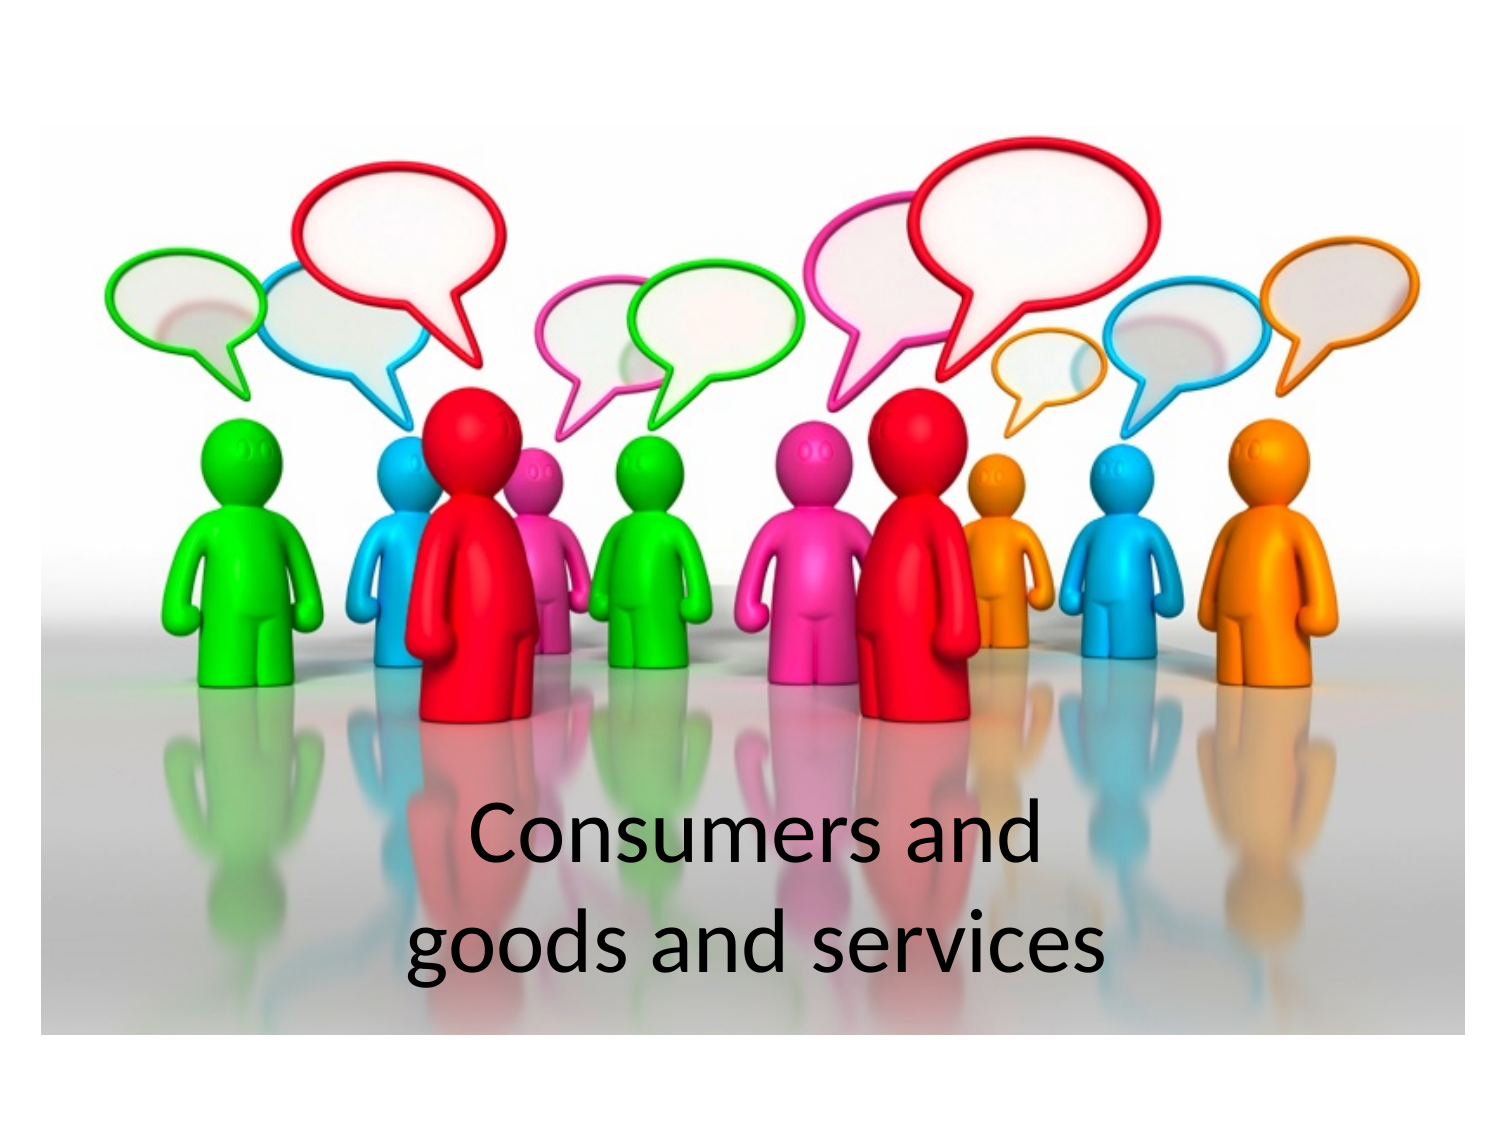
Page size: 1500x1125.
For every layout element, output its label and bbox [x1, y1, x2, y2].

picture [40, 125, 1465, 1036]
